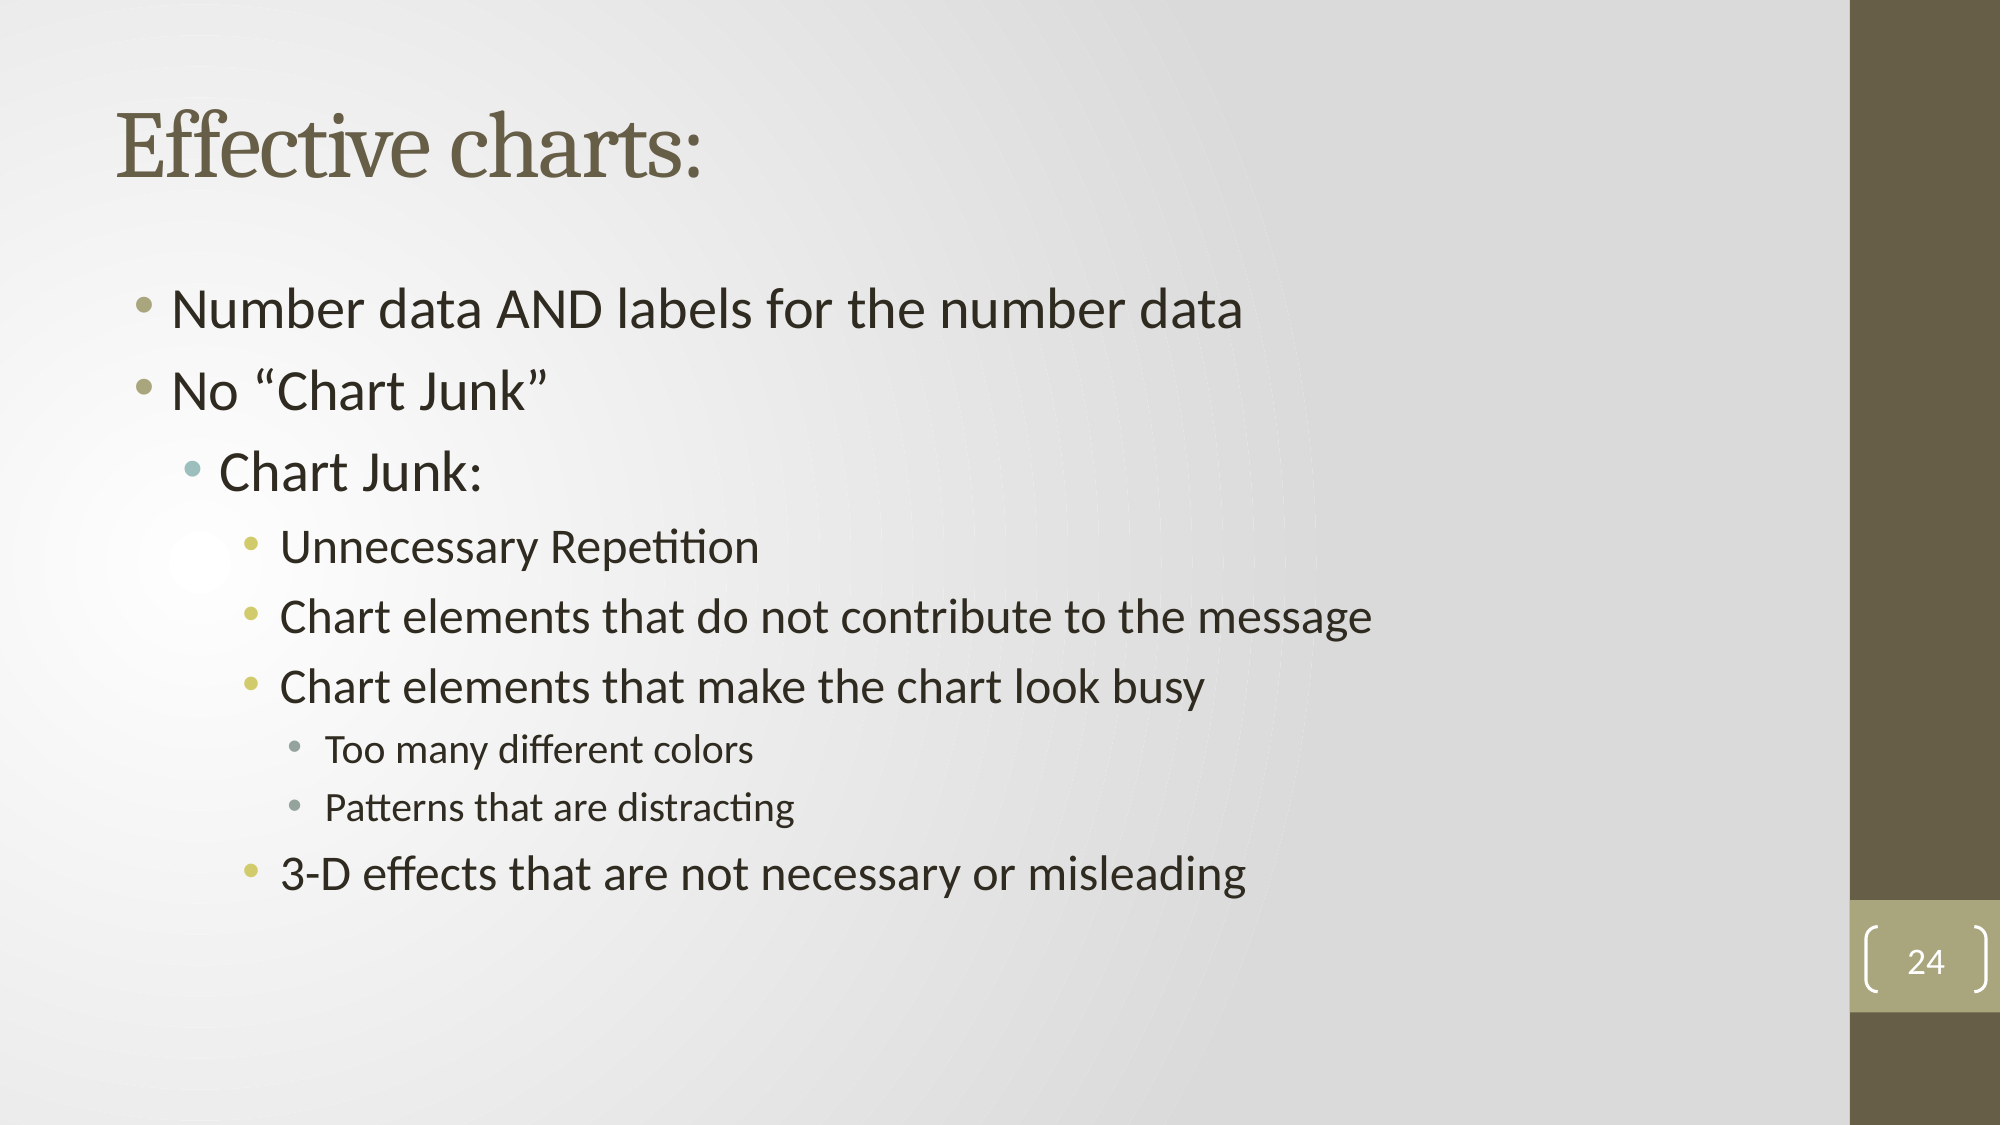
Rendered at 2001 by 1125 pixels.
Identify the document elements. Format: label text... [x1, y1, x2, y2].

slide_number 24 [1864, 925, 1988, 994]
list Number data AND labels for the number data No “Chart Junk” Chart Junk: Unnecessary Repetition Chart elements that do not contribute to the message Chart elements that make the chart look busy Too many different colors Patterns that are distracting 3-D effects that are not necessary or misleading [99, 262, 1767, 1050]
title Effective charts: [99, 45, 1767, 233]
